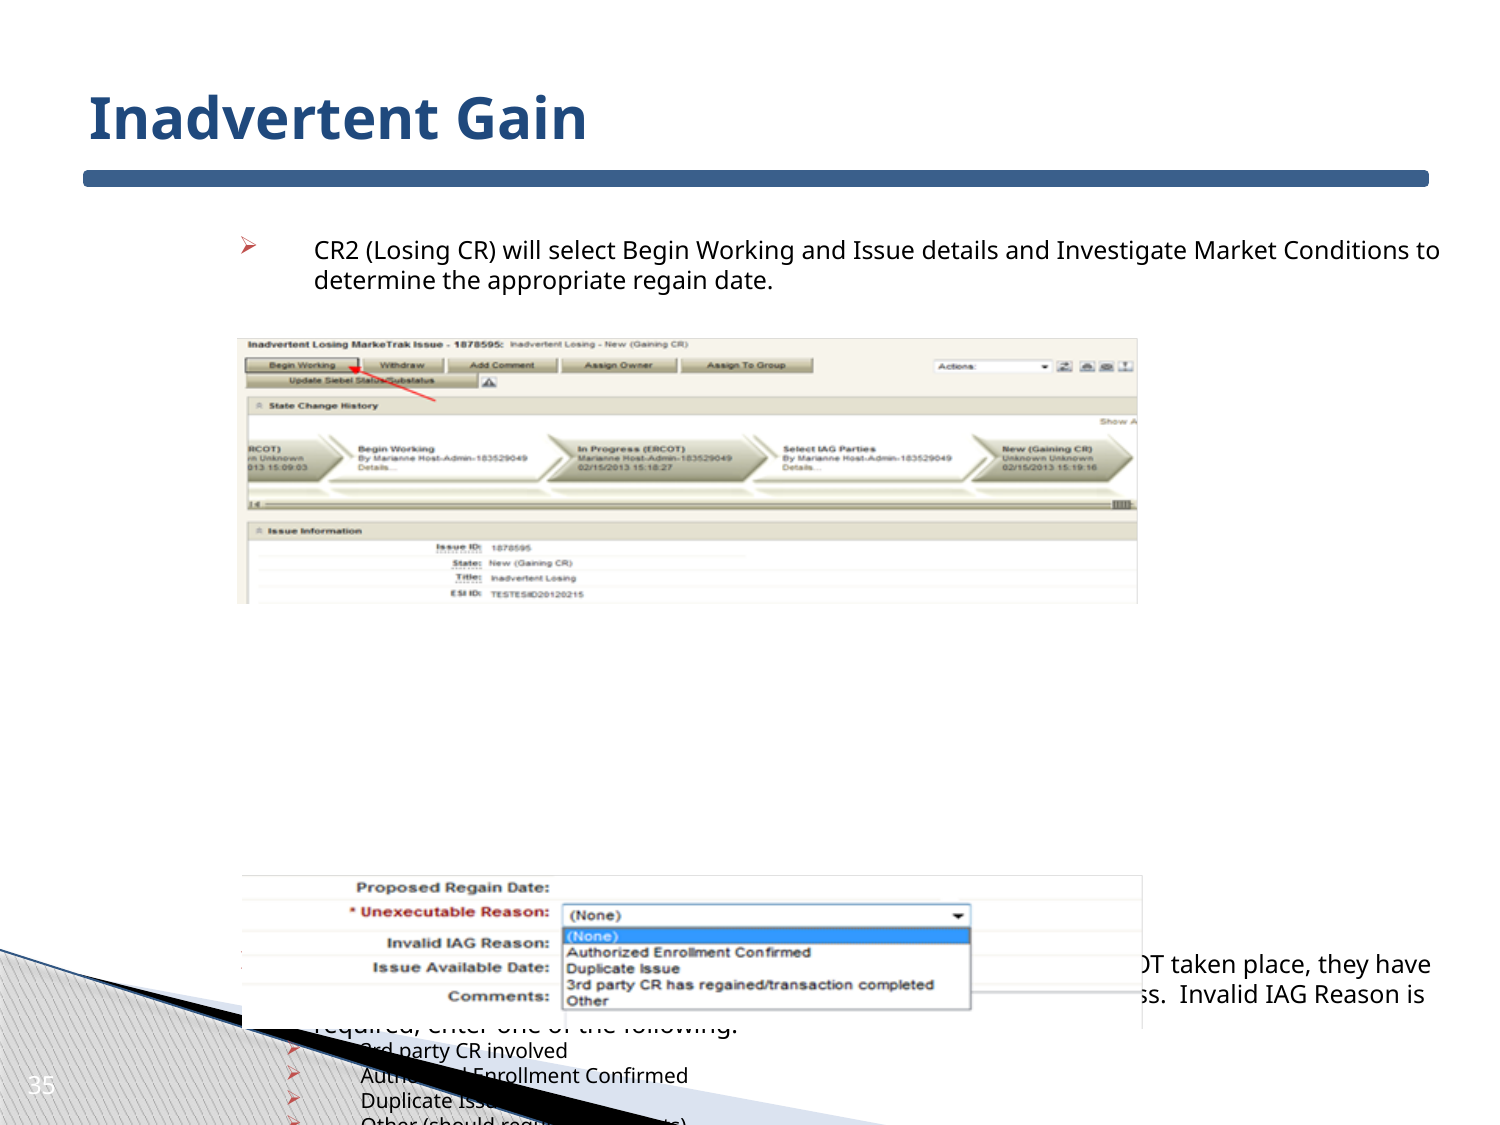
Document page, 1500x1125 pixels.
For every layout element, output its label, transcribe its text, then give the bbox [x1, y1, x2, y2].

picture [237, 337, 1140, 604]
list CR2 (Losing CR) will select Begin Working and Issue details and Investigate Market Conditions to determine the appropriate regain date. If CR2 (Losing/Original CR) determines that an Inadvertent Gain has NOT taken place, they have the option to select “Unexecutable” to stop the Inadvertent Gain process. Invalid IAG Reason is required, enter one of the following: 3rd party CR involved Authorized Enrollment Confirmed Duplicate Issue Other (should require comments) [125, 149, 1475, 932]
picture [241, 874, 1144, 1029]
title Inadvertent Gain [75, 45, 1425, 188]
slide_number 35 [12, 1051, 150, 1112]
